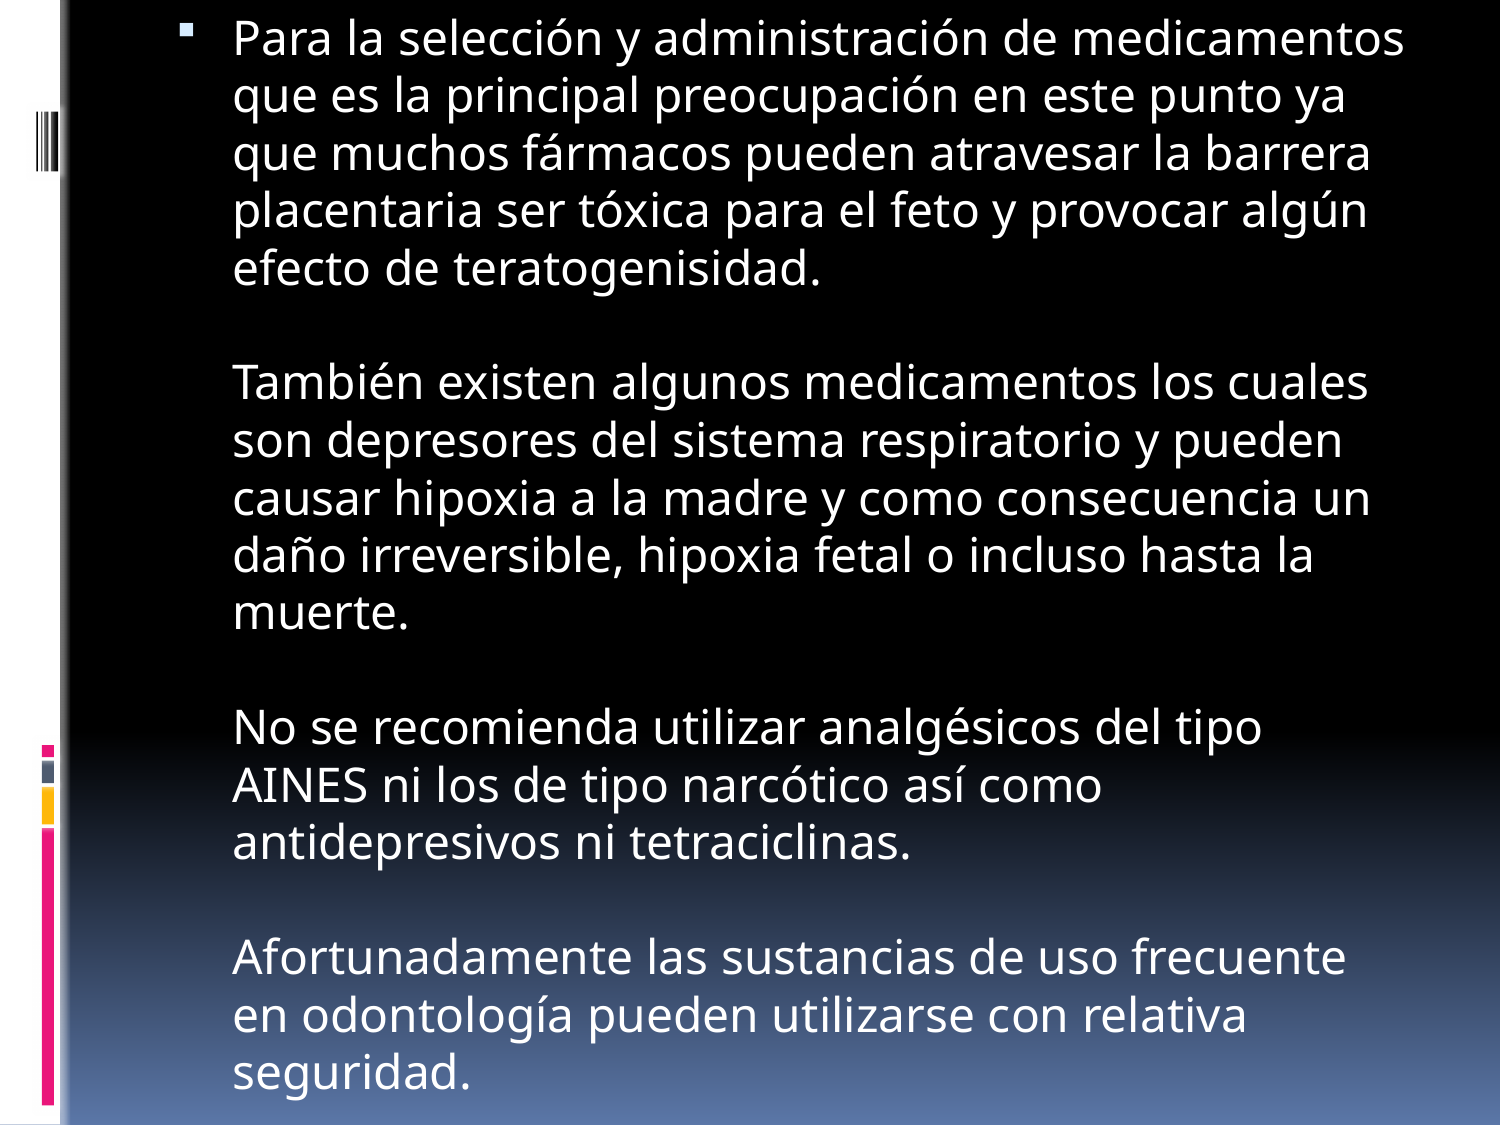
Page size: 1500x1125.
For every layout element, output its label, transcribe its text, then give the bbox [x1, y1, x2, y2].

list Para la selección y administración de medicamentos que es la principal preocupación en este punto ya que muchos fármacos pueden atravesar la barrera placentaria ser tóxica para el feto y provocar algún efecto de teratogenisidad. También existen algunos medicamentos los cuales son depresores del sistema respiratorio y pueden causar hipoxia a la madre y como consecuencia un daño irreversible, hipoxia fetal o incluso hasta la muerte. No se recomienda utilizar analgésicos del tipo AINES ni los de tipo narcótico así como antidepresivos ni tetraciclinas. Afortunadamente las sustancias de uso frecuente en odontología pueden utilizarse con relativa seguridad. [150, 0, 1425, 1125]
